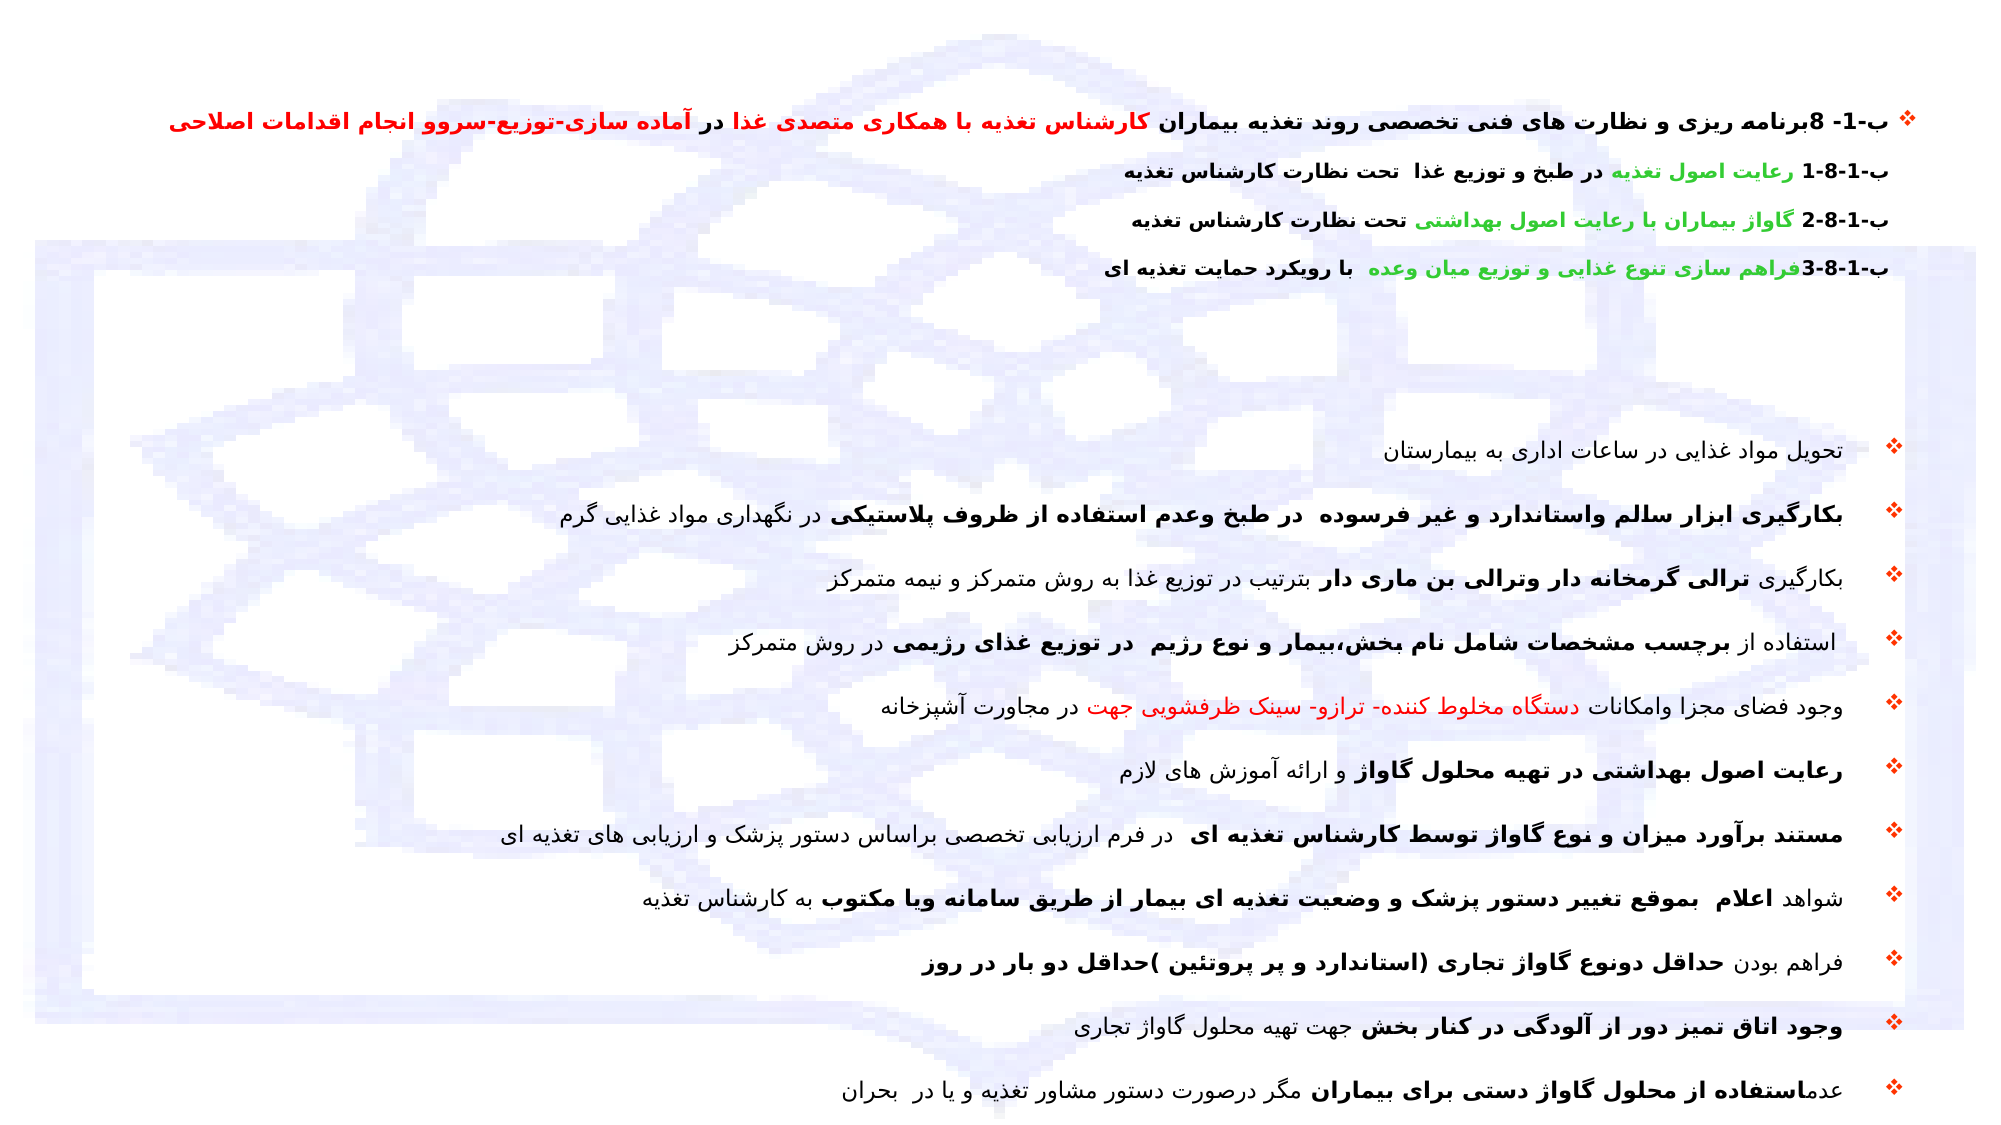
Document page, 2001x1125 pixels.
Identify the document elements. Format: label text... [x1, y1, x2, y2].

list تحویل مواد غذایی در ساعات اداری به بیمارستان بکارگیری ابزار سالم واستاندارد و غیر فرسوده در طبخ وعدم استفاده از ظروف پلاستیکی در نگهداری مواد غذایی گرم بکارگیری ترالی گرمخانه دار وترالی بن ماری دار بترتیب در توزیع غذا به روش متمرکز و نیمه متمرکز استفاده از برچسب مشخصات شامل نام بخش،بیمار و نوع رژیم در توزیع غذای رژیمی در روش متمرکز وجود فضای مجزا وامکانات دستگاه مخلوط کننده- ترازو- سینک ظرفشویی جهت در مجاورت آشپزخانه رعایت اصول بهداشتی در تهیه محلول گاواژ و ارائه آموزش های لازم مستند برآورد میزان و نوع گاواژ توسط کارشناس تغذیه ای در فرم ارزیابی تخصصی براساس دستور پزشک و ارزیابی های تغذیه ای شواهد اعلام بموقع تغییر دستور پزشک و وضعیت تغذیه ای بیمار از طریق سامانه ویا مکتوب به کارشناس تغذیه فراهم بودن حداقل دونوع گاواژ تجاری (استاندارد و پر پروتئین )حداقل دو بار در روز وجود اتاق تمیز دور از آلودگی در کنار بخش جهت تهیه محلول گاواژ تجاری عدماستفاده از محلول گاواژ دستی برای بیماران مگر درصورت دستور مشاور تغذیه و یا در بحران [34, 428, 1912, 1125]
title ب-1- 8برنامه ریزی و نظارت های فنی تخصصی روند تغذیه بیماران کارشناس تغذیه با همکاری متصدی غذا در آماده سازی-توزیع-سروو انجام اقدامات اصلاحی ب-1-8-1 رعایت اصول تغذیه در طبخ و توزیع غذا تحت نظارت کارشناس تغذیه ب-1-8-2 گاواژ بیماران با رعایت اصول بهداشتی تحت نظارت کارشناس تغذیه ب-1-8-3فراهم سازی تنوع غذایی و توزیع میان وعده با رویکرد حمایت تغذیه ای [123, 87, 1924, 381]
